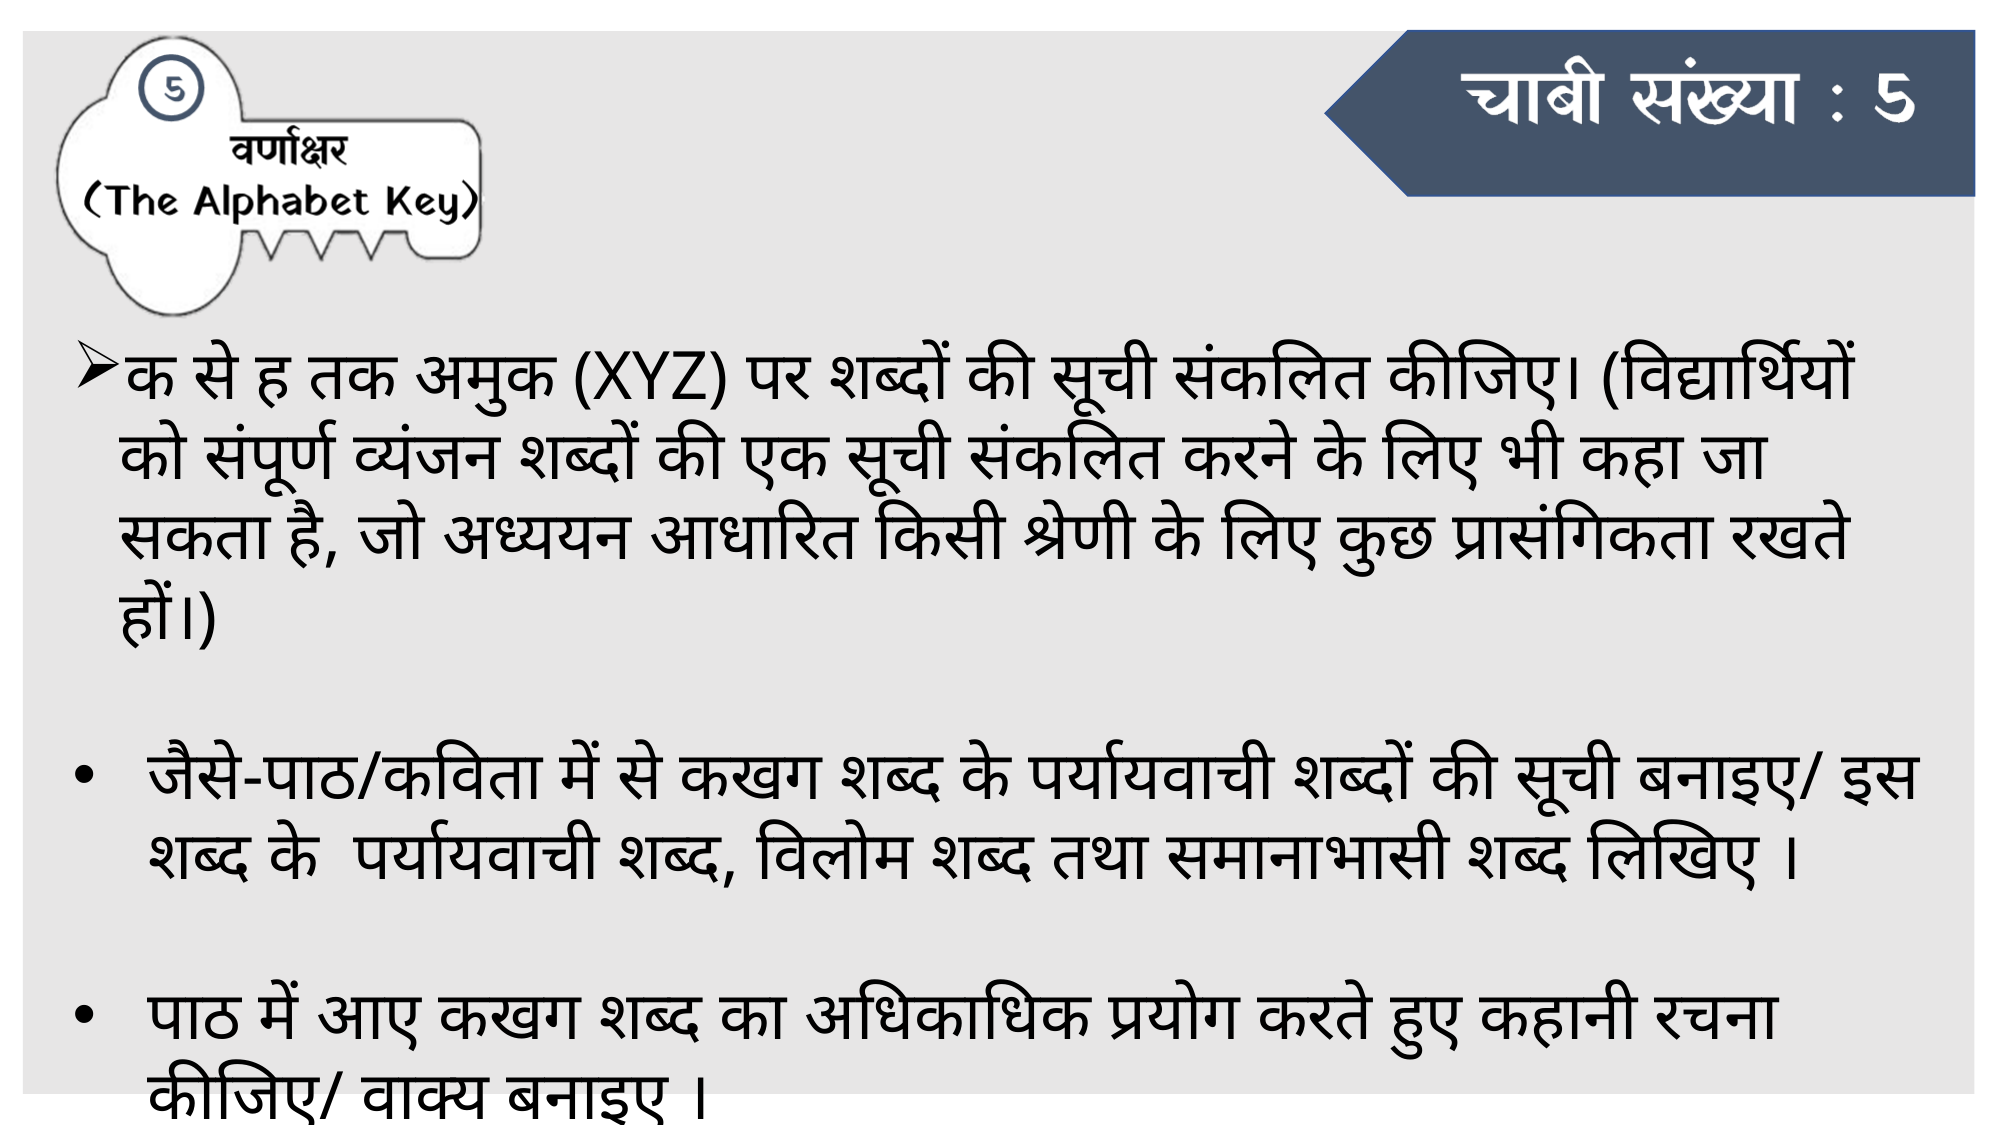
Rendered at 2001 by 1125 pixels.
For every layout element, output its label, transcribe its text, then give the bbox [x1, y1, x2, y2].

text_box क से ह तक अमुक (XYZ) पर शब्दों की सूची संकलित कीजिए। (विद्यार्थियों को संपूर्ण व्यंजन शब्दों की एक सूची संकलित करने के लिए भी कहा जा सकता है, जो अध्ययन आधारित किसी श्रेणी के लिए कुछ प्रासंगिकता रखते हों।) जैसे-पाठ/कविता में से कखग शब्द के पर्यायवाची शब्दों की सूची बनाइए/ इस शब्द के पर्यायवाची शब्द, विलोम शब्द तथा समानाभासी शब्द लिखिए । पाठ में आए कखग शब्द का अधिकाधिक प्रयोग करते हुए कहानी रचना कीजिए/ वाक्य बनाइए । ( आप बताइए ) [57, 325, 1940, 1125]
text_box [1324, 61, 1376, 166]
text_box [1400, 29, 1976, 197]
picture [1376, 37, 1963, 196]
picture [37, 30, 511, 319]
text_box [22, 30, 1975, 1095]
